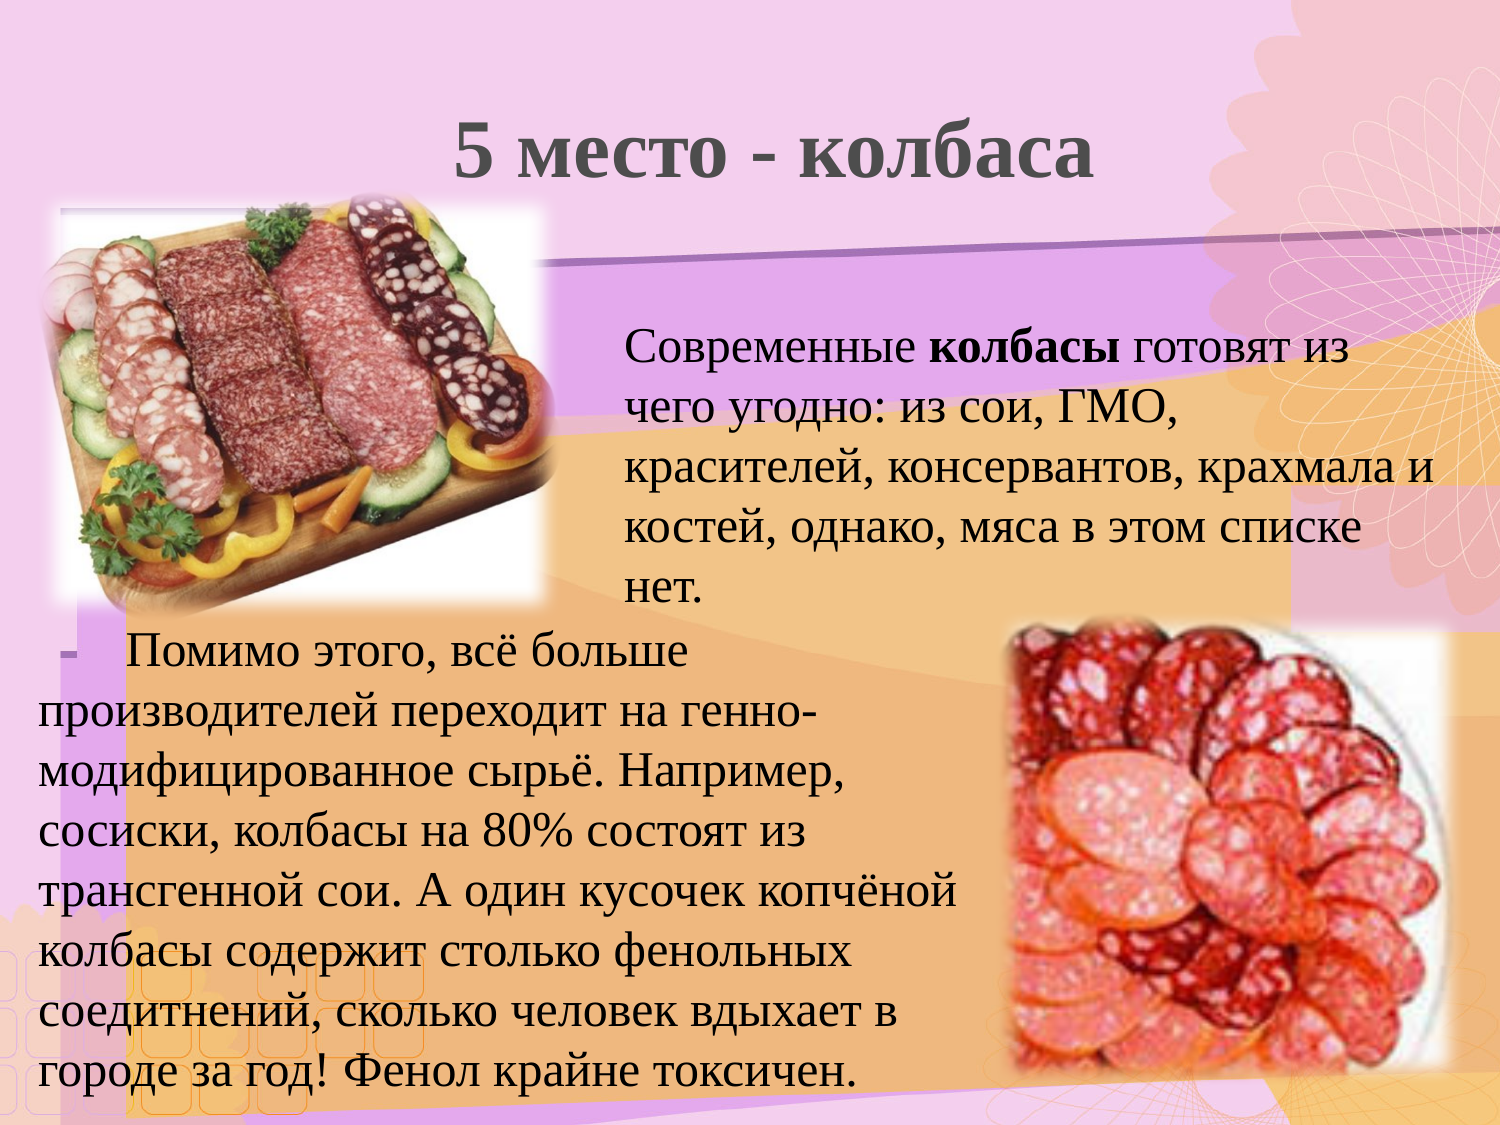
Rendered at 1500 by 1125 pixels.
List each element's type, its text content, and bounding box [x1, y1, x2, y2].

text_box Помимо этого, всё больше производителей переходит на генно-модифицированное сырьё. Например, сосиски, колбасы на 80% состоят из трансгенной сои. А один кусочек копчёной колбасы содержит столько фенольных соедитнений, сколько человек вдыхает в городе за год! Фенол крайне токсичен. [23, 609, 985, 1105]
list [995, 609, 1466, 1086]
picture [0, 0, 1500, 1125]
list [34, 187, 563, 622]
title 5 место - колбаса [124, 74, 1426, 213]
text_box Современные колбасы готовят из чего угодно: из сои, ГМО, красителей, консервантов, крахмала и костей, однако, мяса в этом списке нет. [609, 304, 1454, 620]
